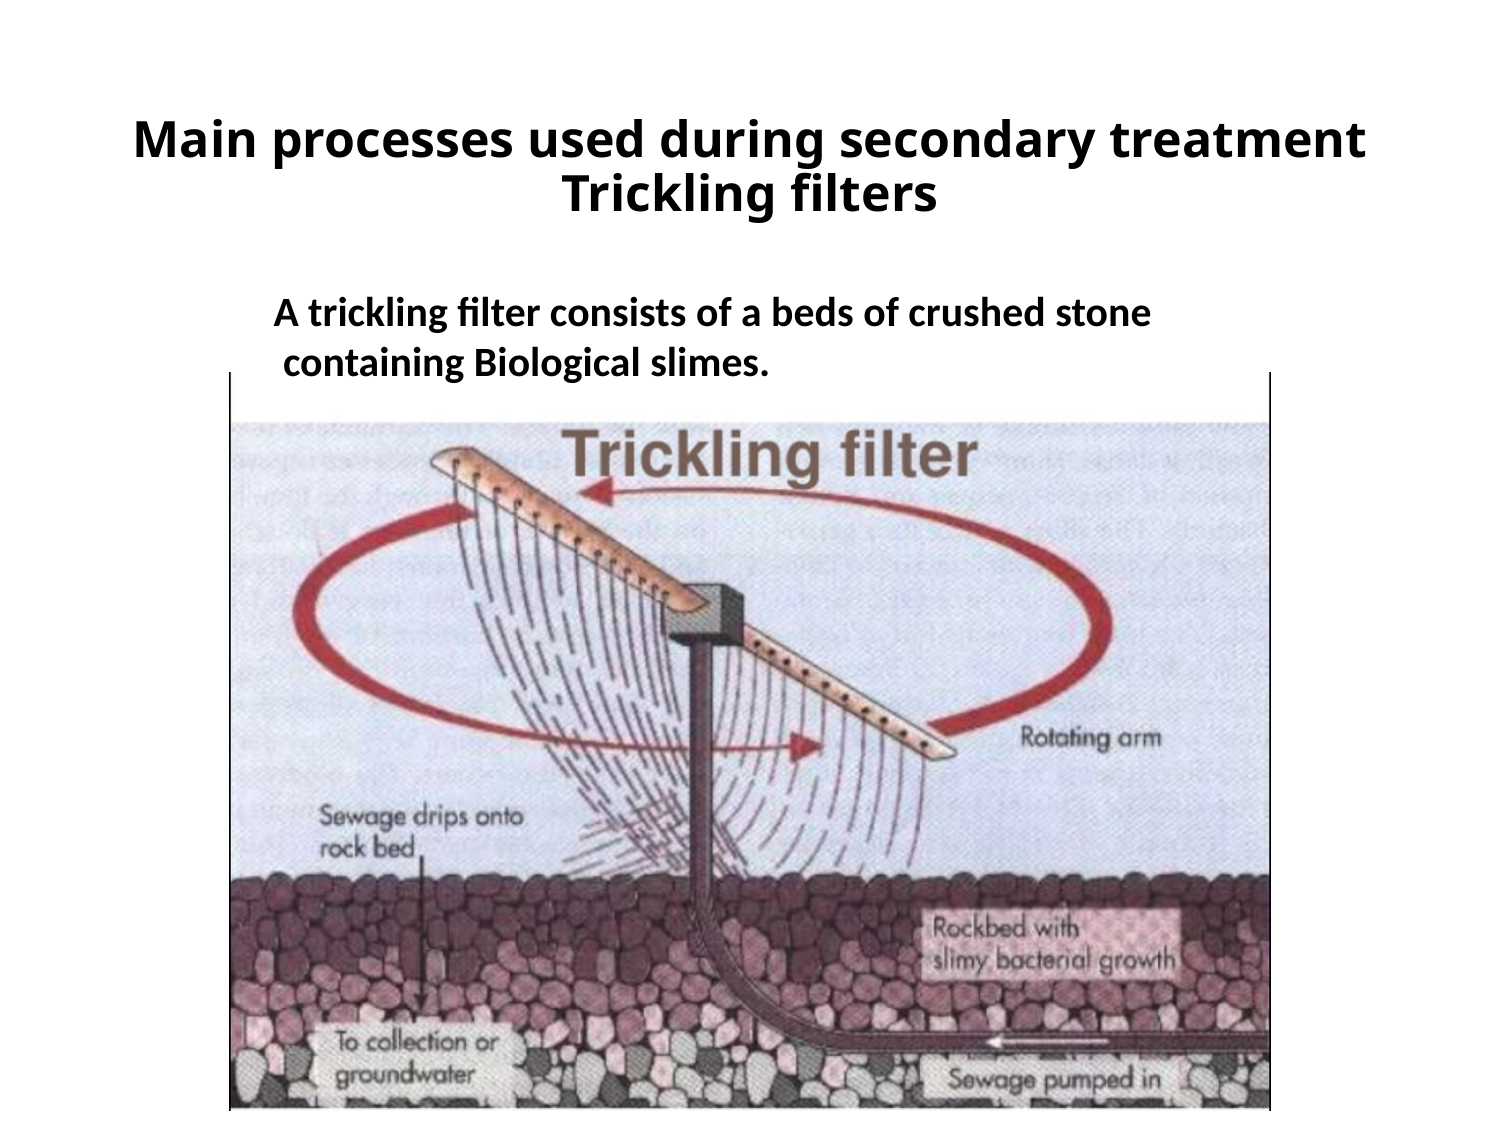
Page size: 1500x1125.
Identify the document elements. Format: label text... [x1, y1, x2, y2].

text_box A trickling filter consists of a beds of crushed stone containing Biological slimes. [258, 277, 1168, 372]
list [229, 372, 1271, 1111]
title Main processes used during secondary treatment Trickling filters [103, 59, 1397, 278]
